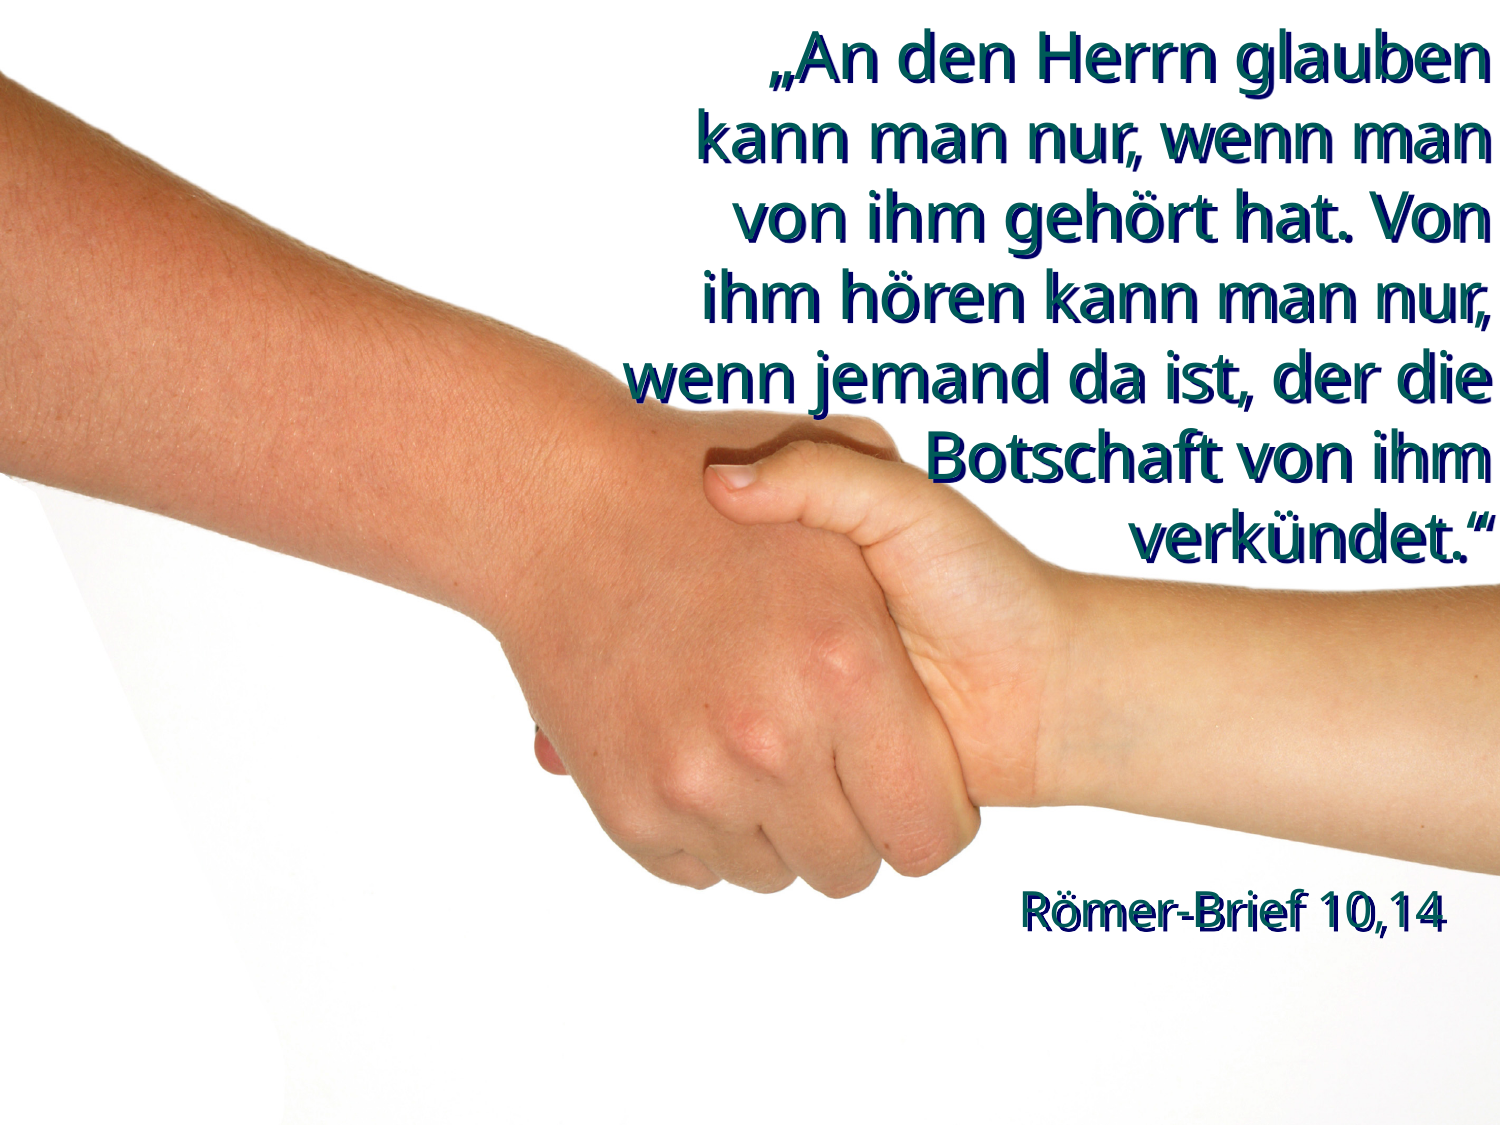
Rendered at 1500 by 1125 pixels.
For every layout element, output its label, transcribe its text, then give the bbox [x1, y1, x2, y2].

text_box Römer-Brief 10,14 [147, 869, 1459, 945]
picture [0, 0, 1500, 1125]
title „An den Herrn glauben kann man nur, wenn man von ihm gehört hat. Von ihm hören kann man nur, wenn jemand da ist, der die Botschaft von ihm verkündet.“ [584, 5, 1500, 581]
